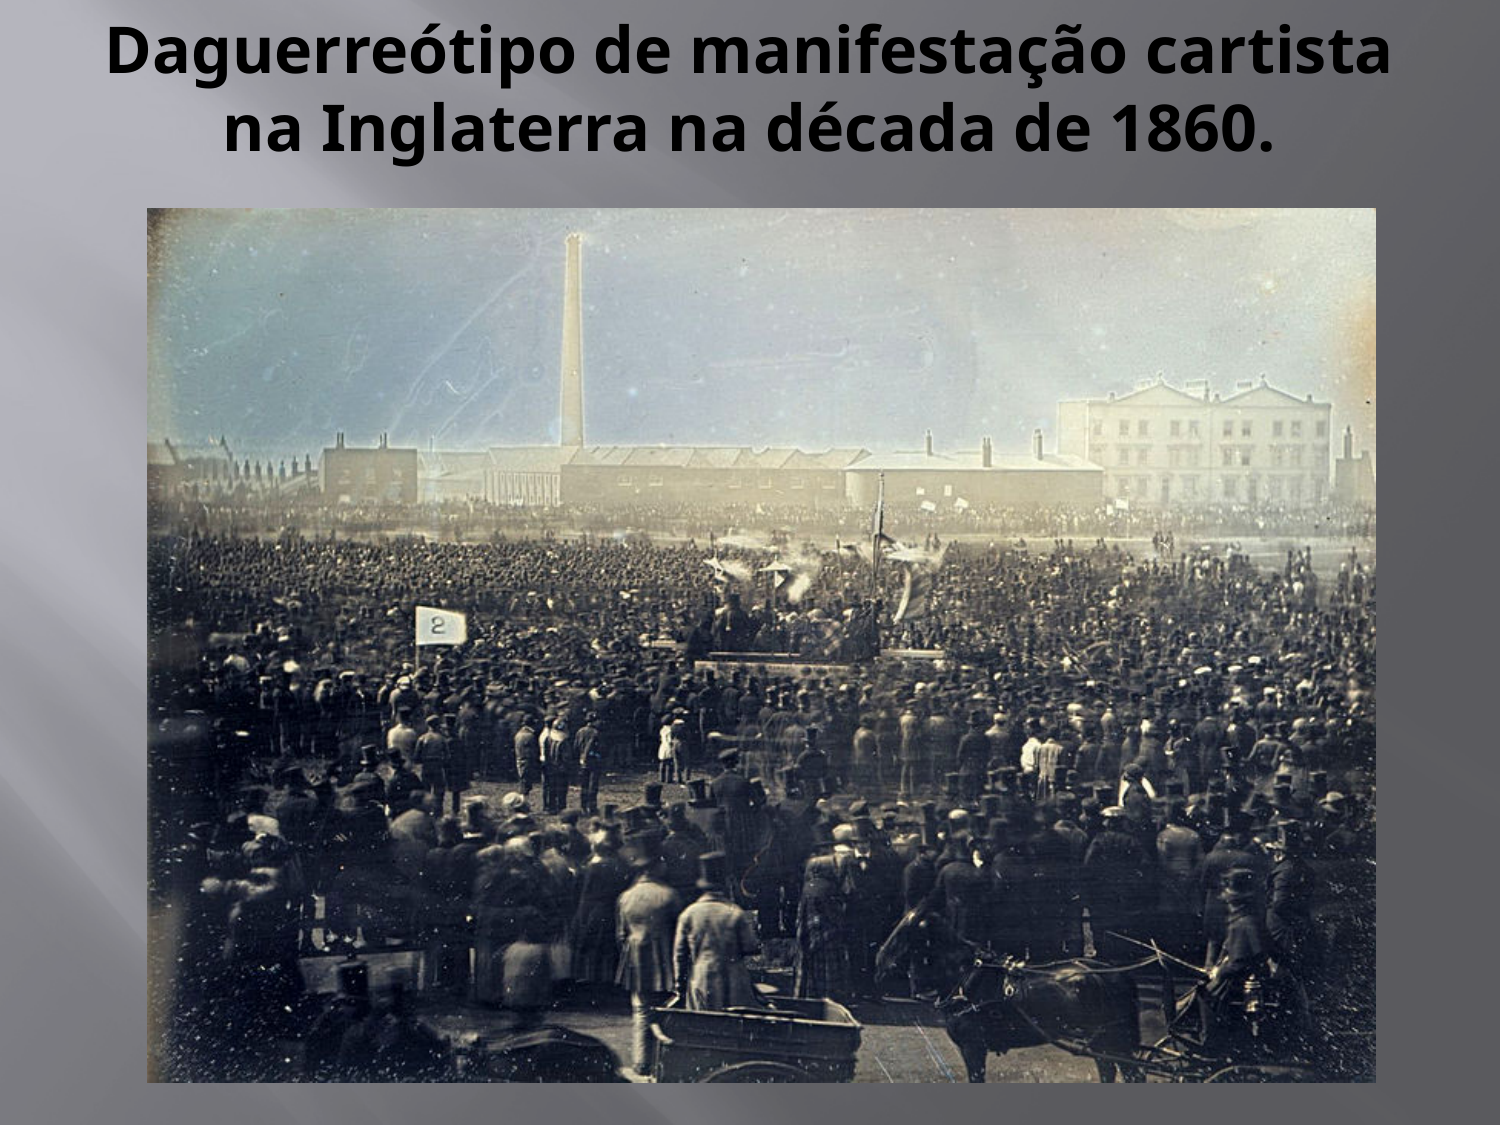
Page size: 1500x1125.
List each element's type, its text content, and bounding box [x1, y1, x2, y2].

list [147, 207, 1377, 1083]
title Daguerreótipo de manifestação cartista na Inglaterra na década de 1860. [75, 0, 1425, 173]
